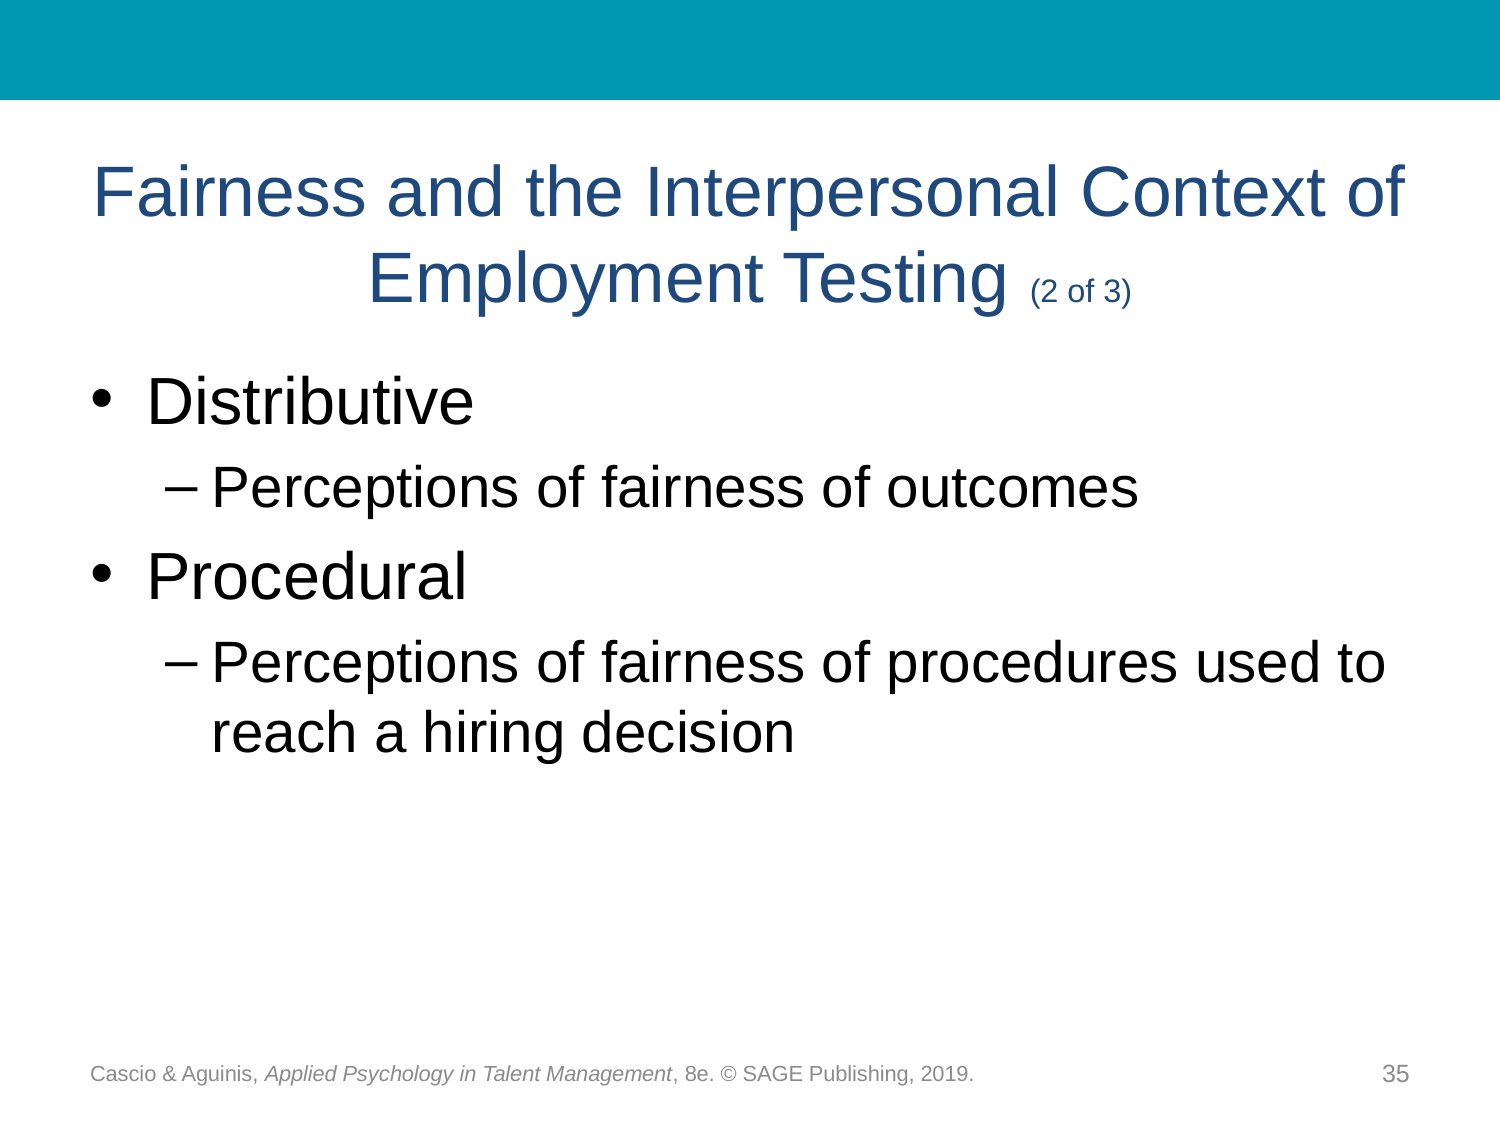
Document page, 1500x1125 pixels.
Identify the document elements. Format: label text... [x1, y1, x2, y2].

title Fairness and the Interpersonal Context of Employment Testing (2 of 3) [75, 137, 1425, 325]
slide_number 35 [1350, 1042, 1425, 1103]
list Distributive Perceptions of fairness of outcomes Procedural Perceptions of fairness of procedures used to reach a hiring decision [75, 350, 1425, 1005]
footer Cascio & Aguinis, Applied Psychology in Talent Management, 8e. © SAGE Publishing, 2019. [75, 1042, 1313, 1103]
